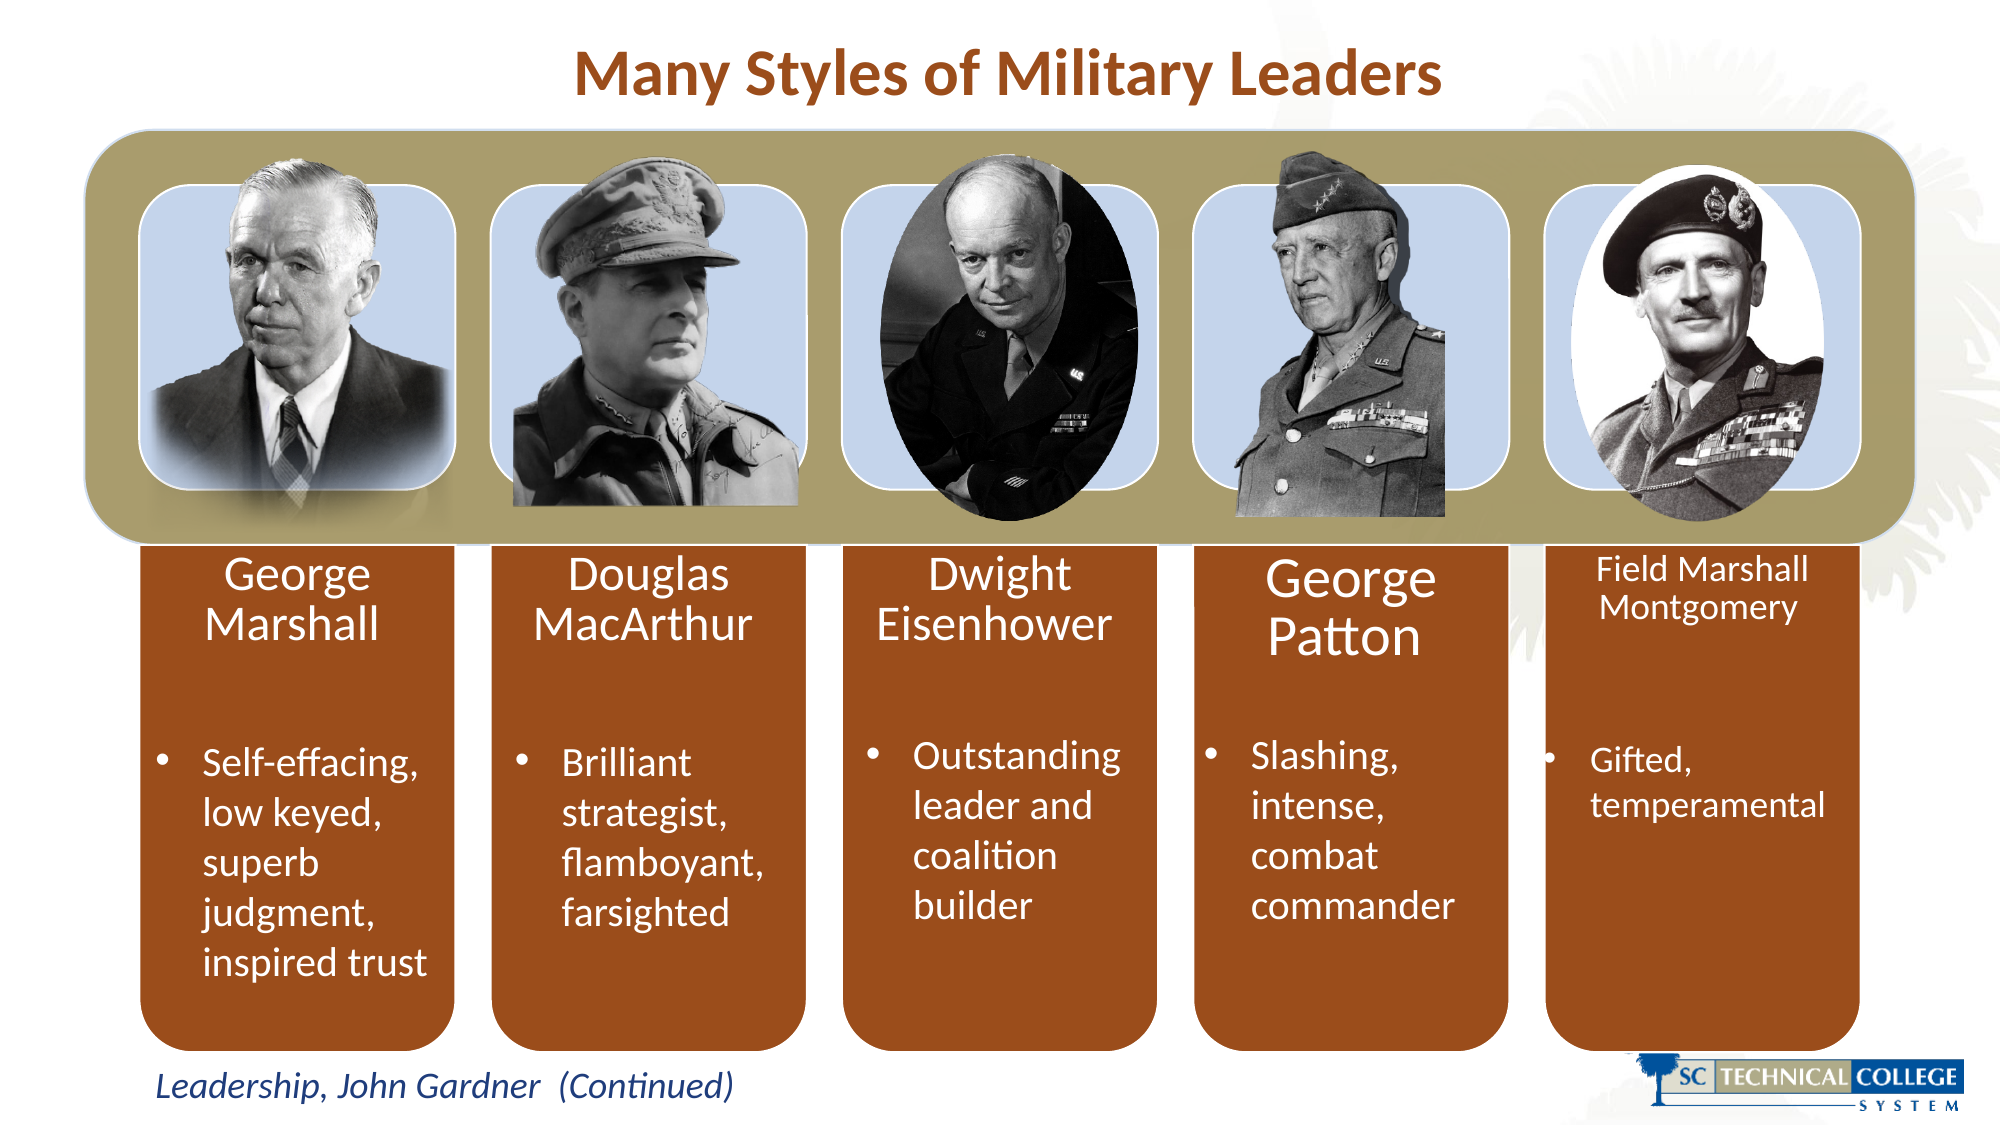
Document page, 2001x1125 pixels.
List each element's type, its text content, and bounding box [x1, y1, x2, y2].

picture [0, 0, 2000, 1125]
text_box Many Styles of Military Leaders [559, 20, 1566, 116]
text_box Leadership, John Gardner (Continued) [140, 1053, 1171, 1114]
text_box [84, 129, 1916, 1053]
